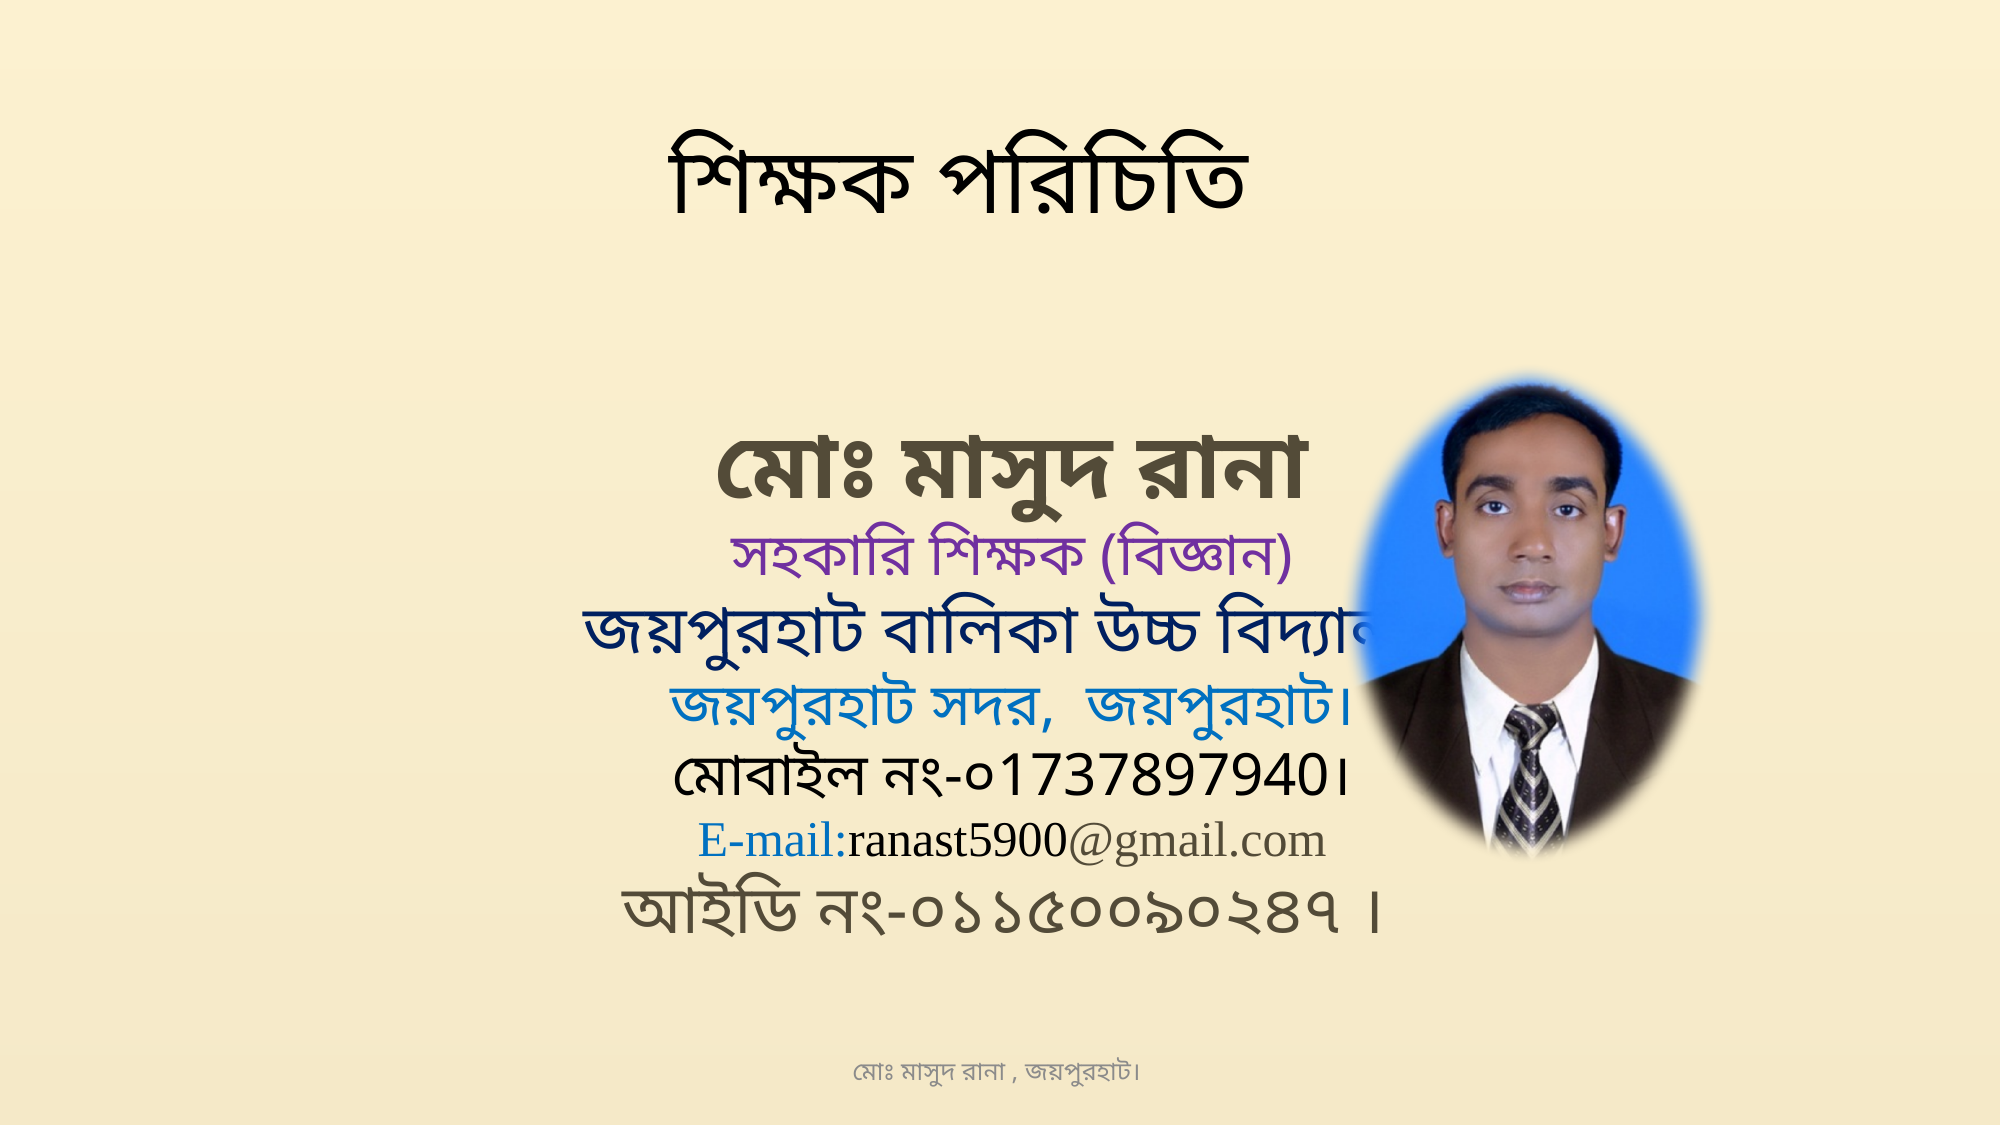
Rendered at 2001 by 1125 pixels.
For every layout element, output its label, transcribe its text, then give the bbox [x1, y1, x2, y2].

text_box শিক্ষক পরিচিতি [654, 114, 1288, 240]
text_box মোঃ মাসুদ রানা সহকারি শিক্ষক (বিজ্ঞান) জয়পুরহাট বালিকা উচ্চ বিদ্যালয় জয়পুরহাট সদর, জয়পুরহাট। মোবাইল নং-০1737897940। E-mail:ranast5900@gmail.com আইডি নং-০১১৫০০৯০২৪৭ । [270, 289, 1754, 955]
picture [1339, 361, 1718, 866]
footer মোঃ মাসুদ রানা , জয়পুরহাট। [662, 1042, 1338, 1103]
